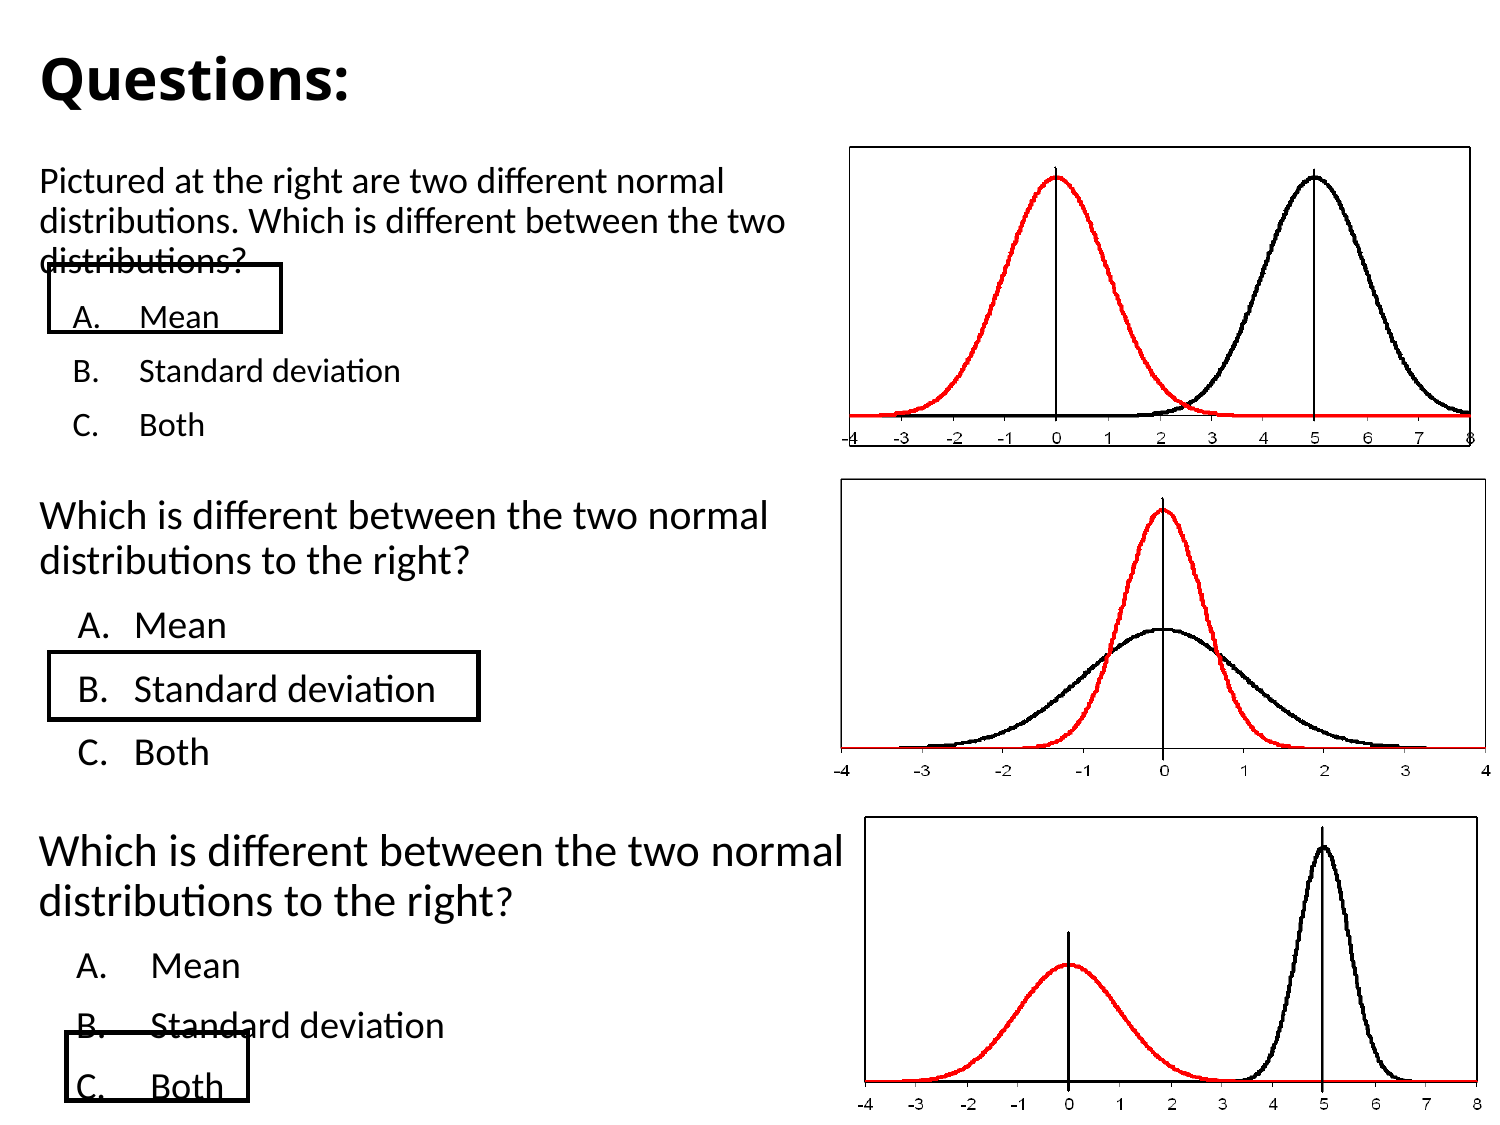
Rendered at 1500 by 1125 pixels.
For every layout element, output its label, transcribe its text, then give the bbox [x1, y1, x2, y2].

list Pictured at the right are two different normal distributions. Which is different between the two distributions? Mean Standard deviation Both [24, 153, 842, 452]
text_box [48, 263, 282, 333]
picture [842, 138, 1480, 452]
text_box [24, 469, 1495, 785]
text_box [23, 808, 1489, 1118]
title Questions: [24, 25, 1476, 139]
